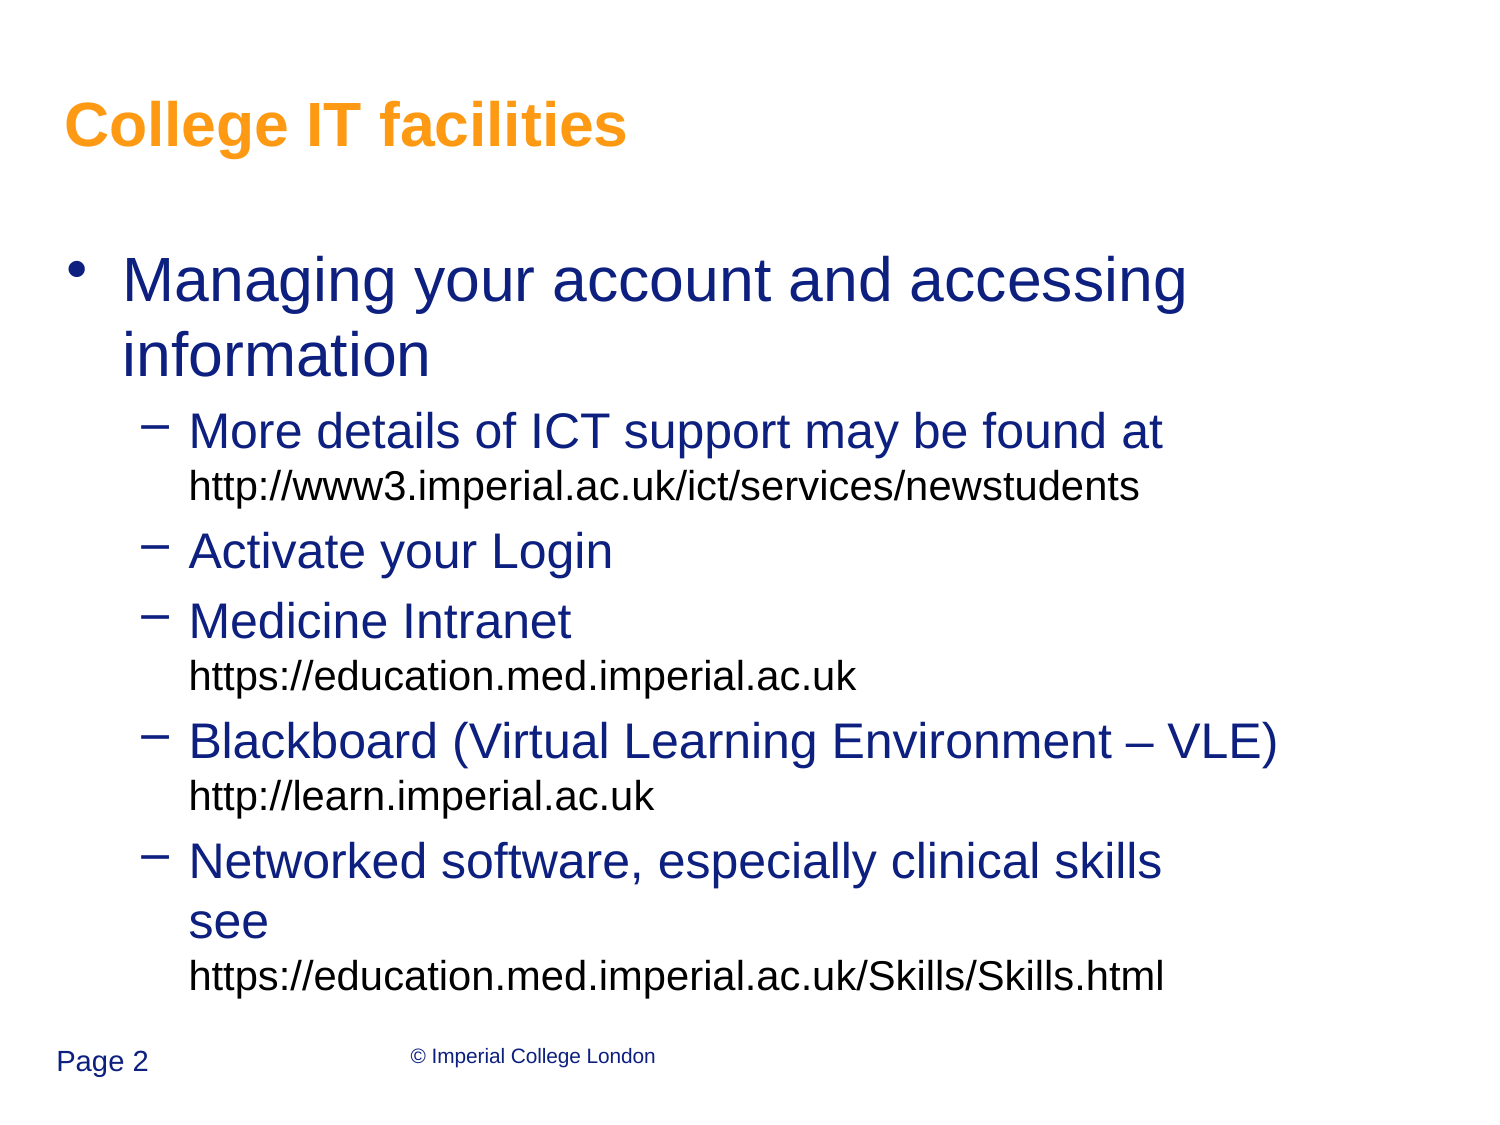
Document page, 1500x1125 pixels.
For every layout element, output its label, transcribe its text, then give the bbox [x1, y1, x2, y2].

list Managing your account and accessing information More details of ICT support may be found at http://www3.imperial.ac.uk/ict/services/newstudents Activate your Login Medicine Intranet https://education.med.imperial.ac.uk Blackboard (Virtual Learning Environment – VLE) http://learn.imperial.ac.uk Networked software, especially clinical skills see https://education.med.imperial.ac.uk/Skills/Skills.html [51, 230, 1400, 1024]
title College IT facilities [48, 27, 1460, 216]
slide_number Page 2 [40, 1034, 392, 1114]
footer © Imperial College London [395, 1034, 871, 1114]
